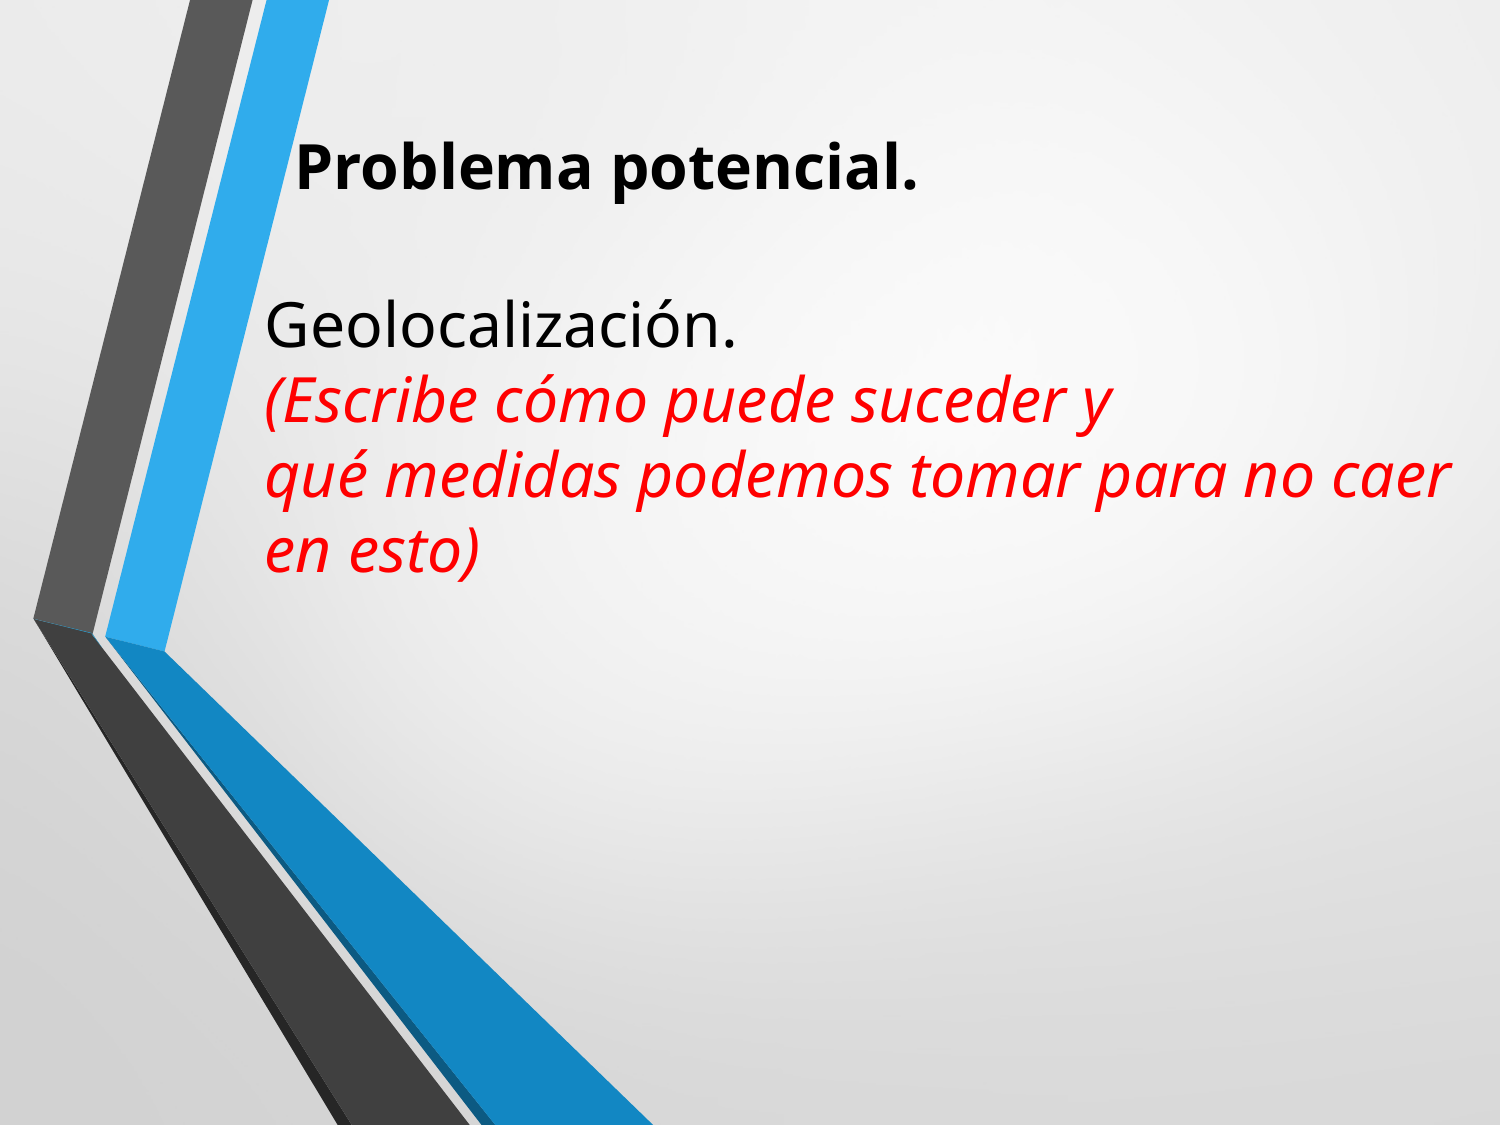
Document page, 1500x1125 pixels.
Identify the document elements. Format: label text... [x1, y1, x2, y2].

text_box Geolocalización. (Escribe cómo puede suceder y qué medidas podemos tomar para no caer en esto) [250, 277, 1468, 593]
text_box Problema potencial. [279, 120, 935, 210]
